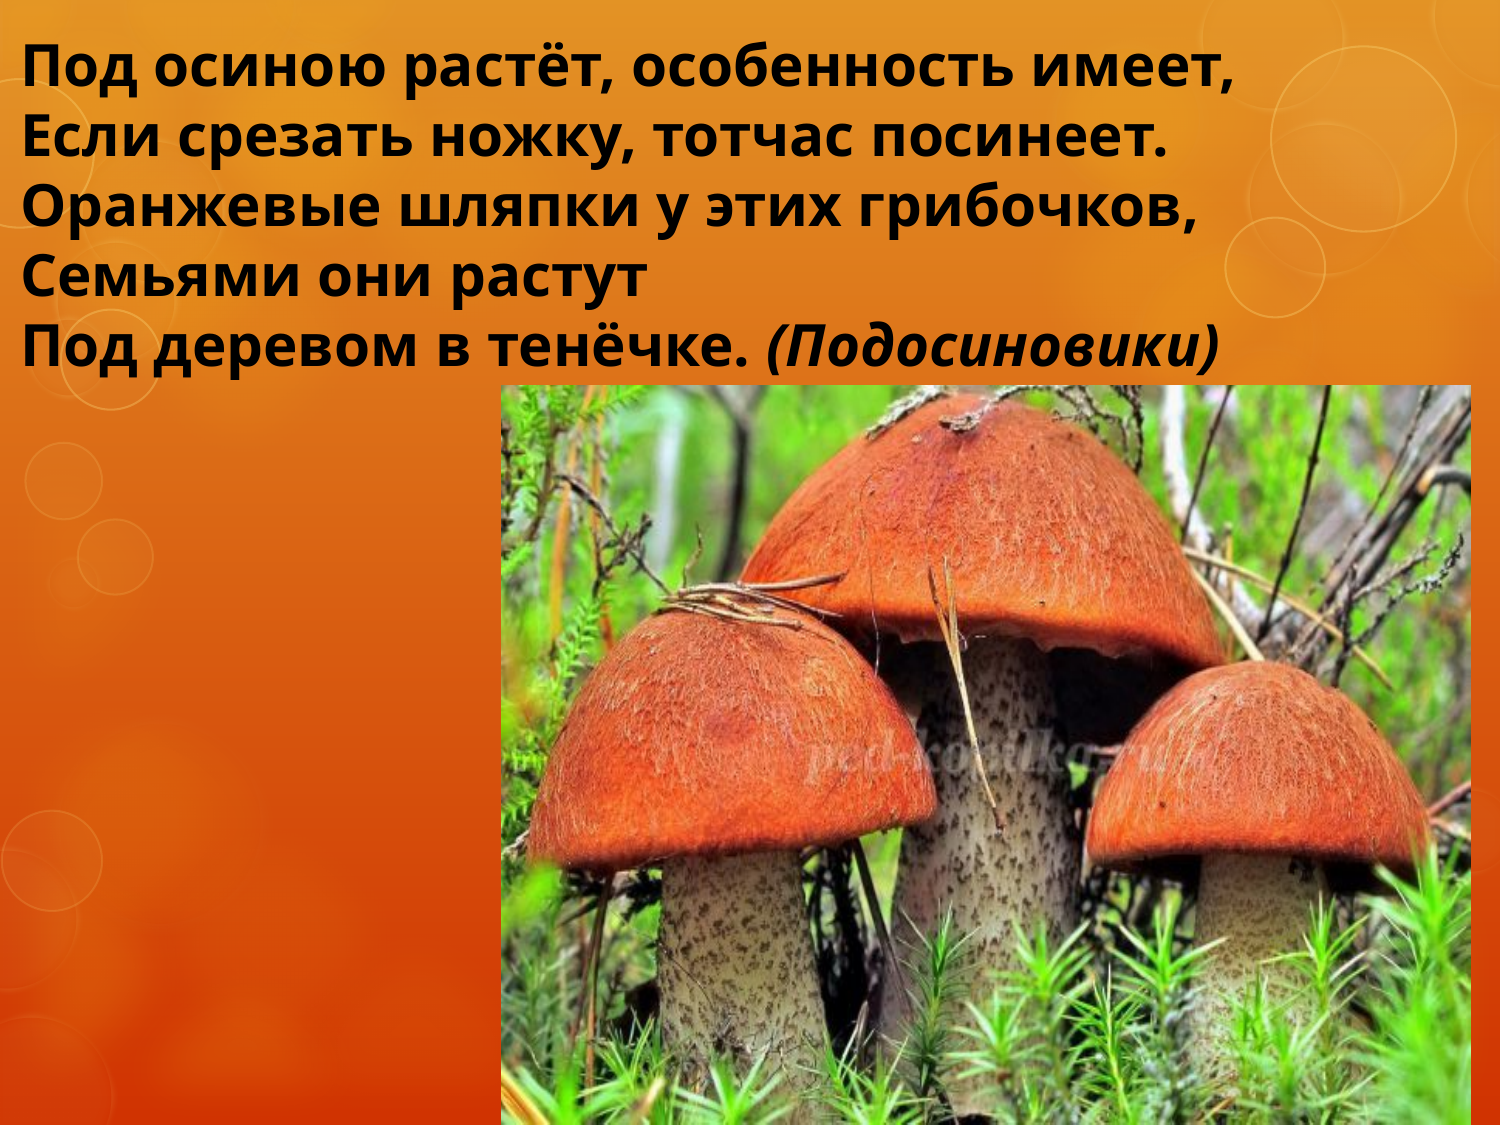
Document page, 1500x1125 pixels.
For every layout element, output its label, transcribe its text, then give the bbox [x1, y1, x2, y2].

title Под осиною растёт, особенность имеет, Если срезать ножку, тотчас посинеет. Оранжевые шляпки у этих грибочков, Семьями они растут Под деревом в тенёчке. (Подосиновики) [5, 8, 1459, 398]
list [501, 384, 1472, 1125]
